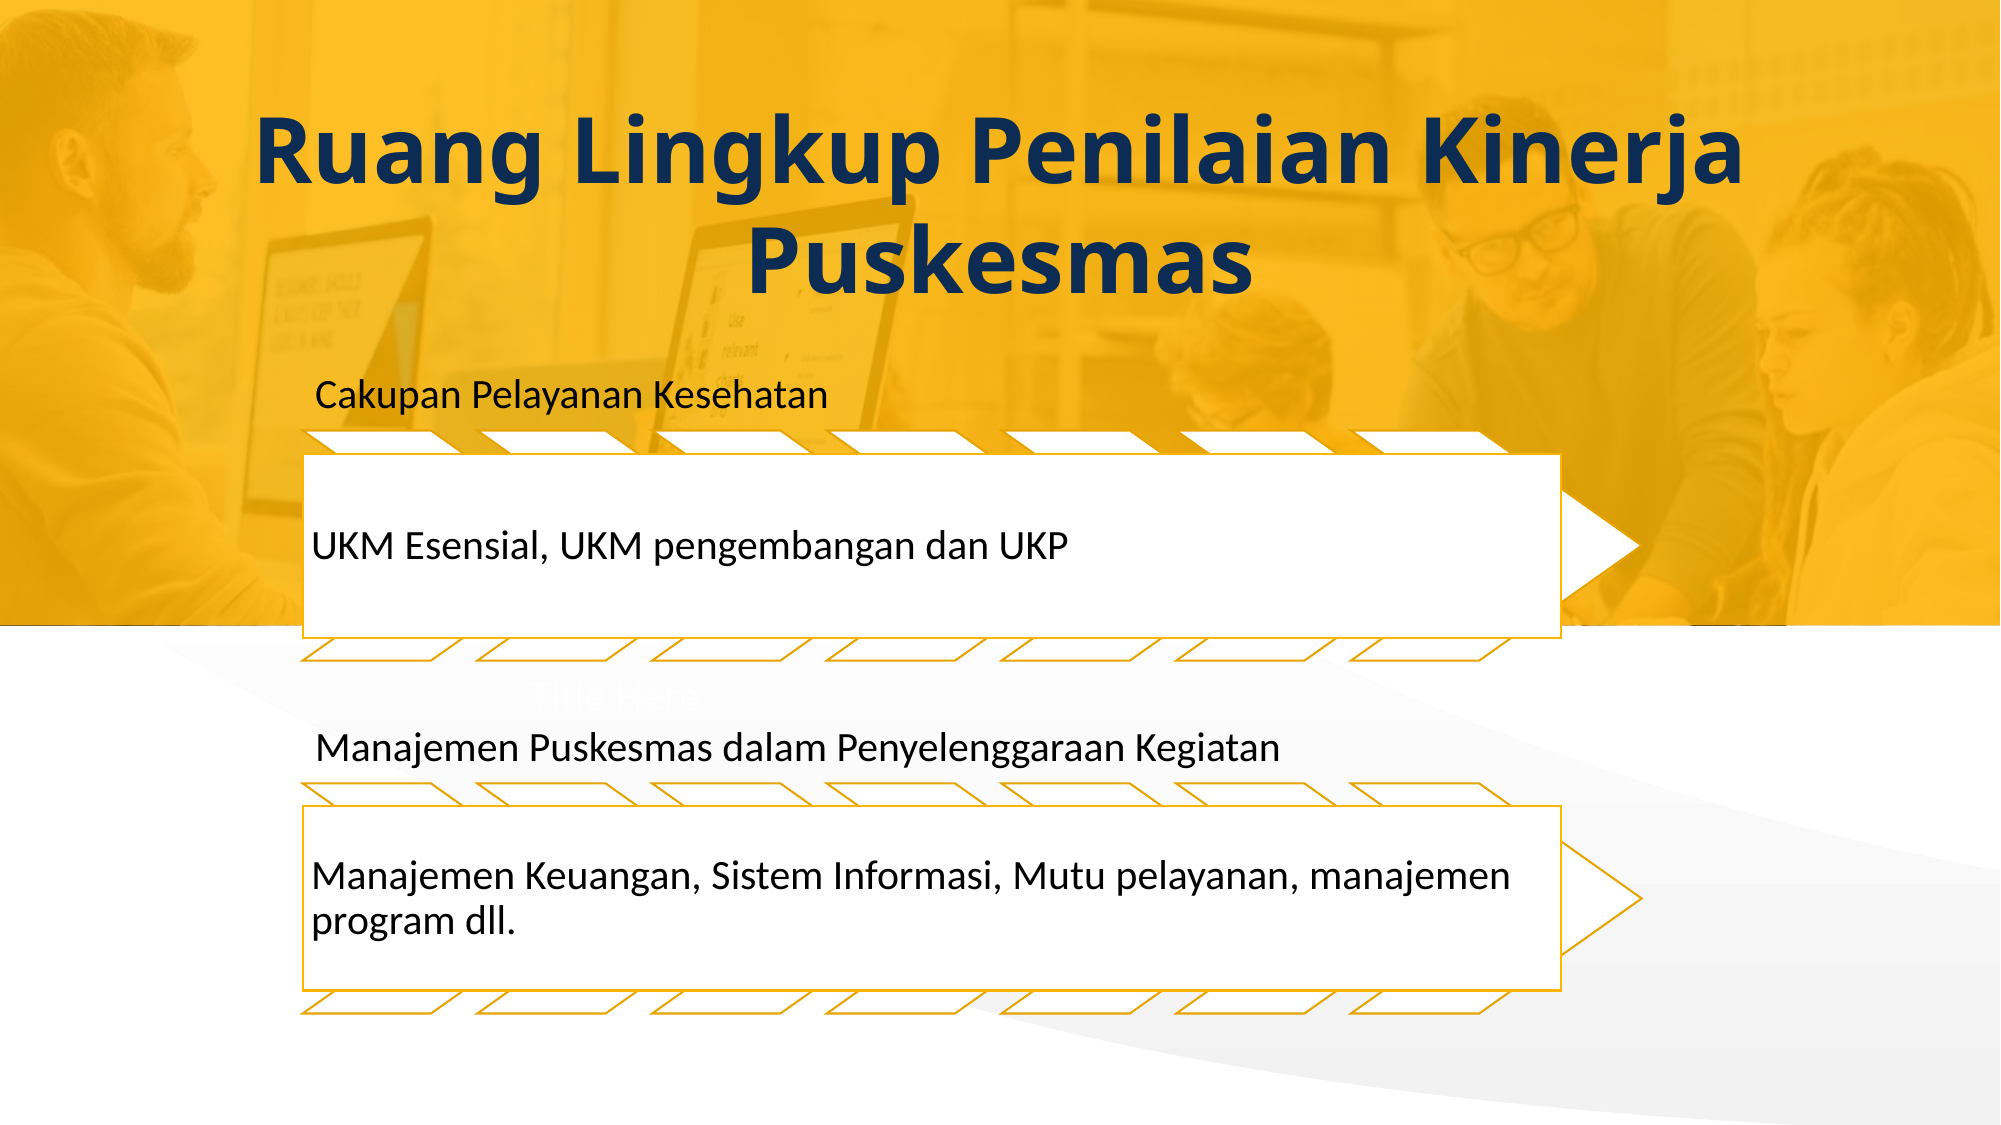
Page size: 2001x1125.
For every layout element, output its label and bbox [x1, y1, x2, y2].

text_box [142, 317, 2000, 1014]
picture [0, 0, 2000, 626]
